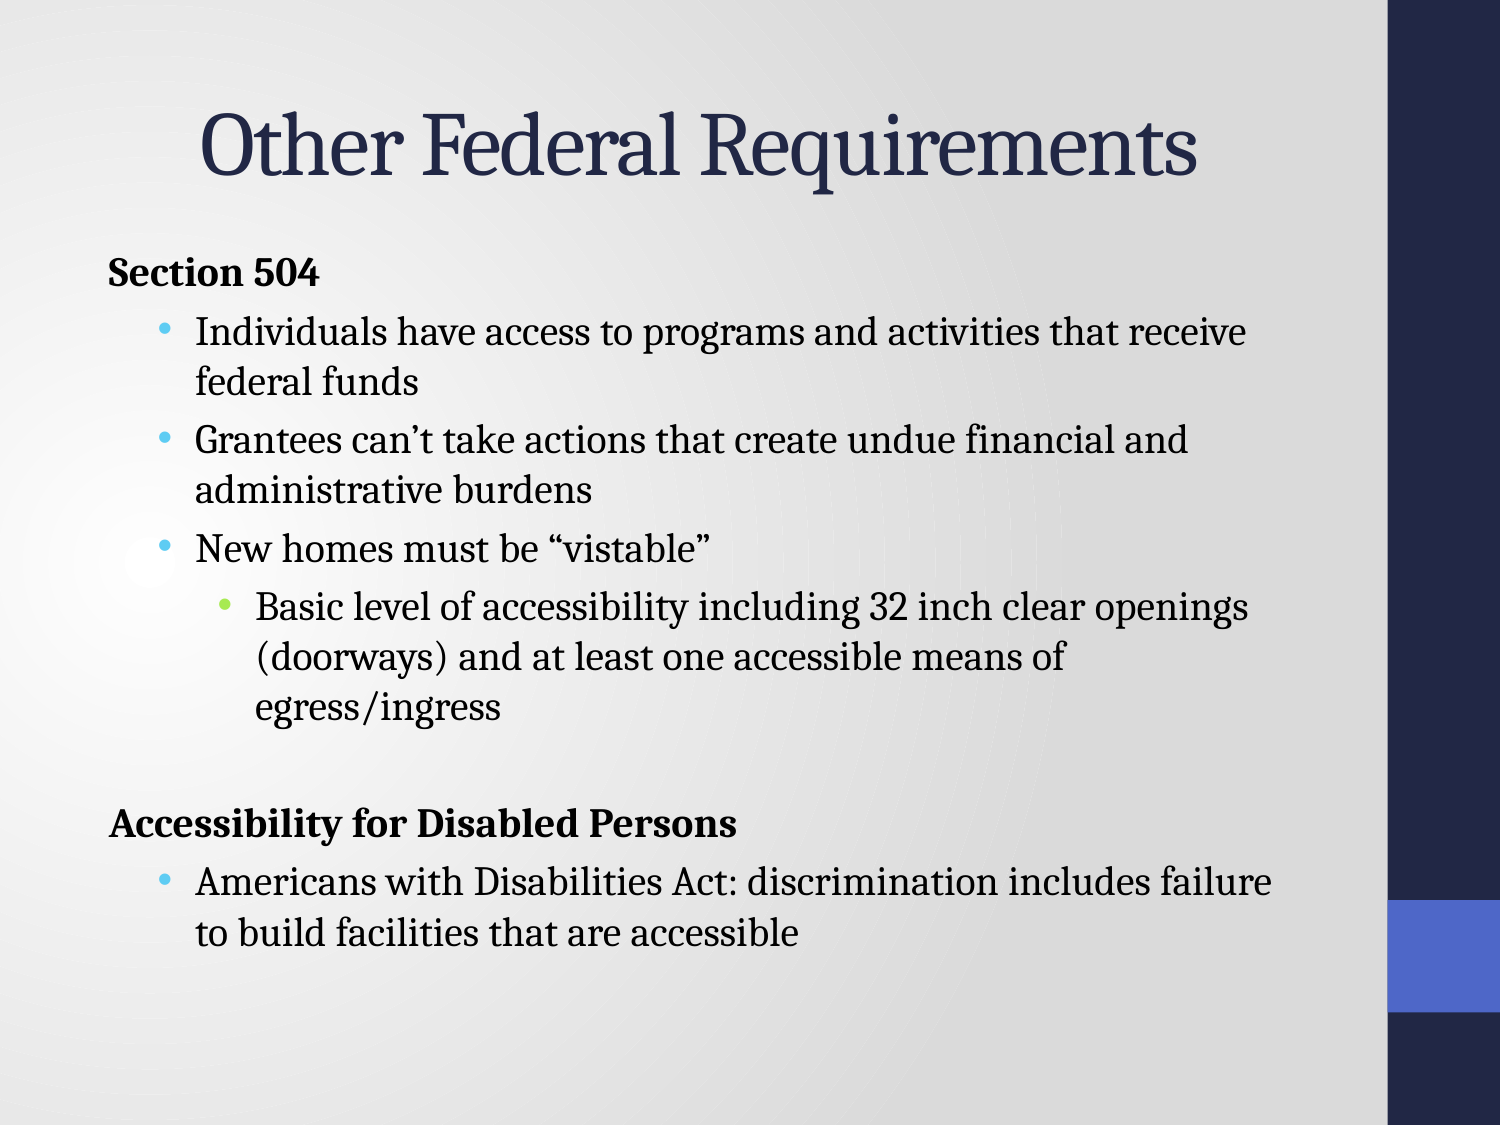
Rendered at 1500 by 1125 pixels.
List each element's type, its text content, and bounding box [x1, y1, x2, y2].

list Section 504 Individuals have access to programs and activities that receive federal funds Grantees can’t take actions that create undue financial and administrative burdens New homes must be “vistable” Basic level of accessibility including 32 inch clear openings (doorways) and at least one accessible means of egress/ingress Accessibility for Disabled Persons Americans with Disabilities Act: discrimination includes failure to build facilities that are accessible [75, 237, 1325, 1050]
title Other Federal Requirements [75, 45, 1325, 233]
